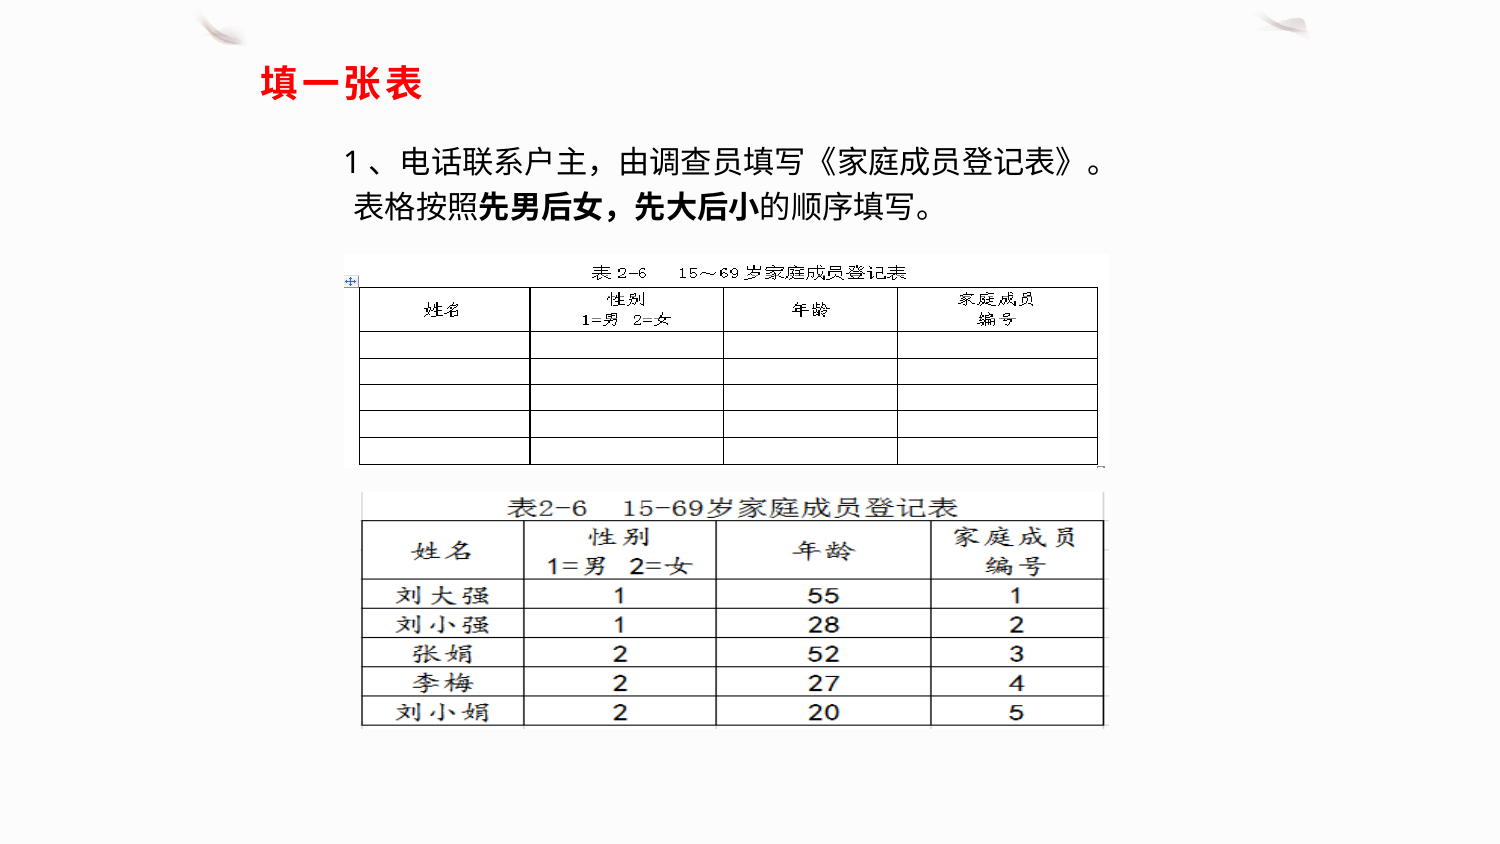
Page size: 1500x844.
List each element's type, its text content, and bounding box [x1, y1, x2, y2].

picture [1246, 0, 1313, 54]
picture [187, 0, 254, 54]
title 填一张表 [249, 54, 1251, 109]
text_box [303, 127, 1189, 729]
